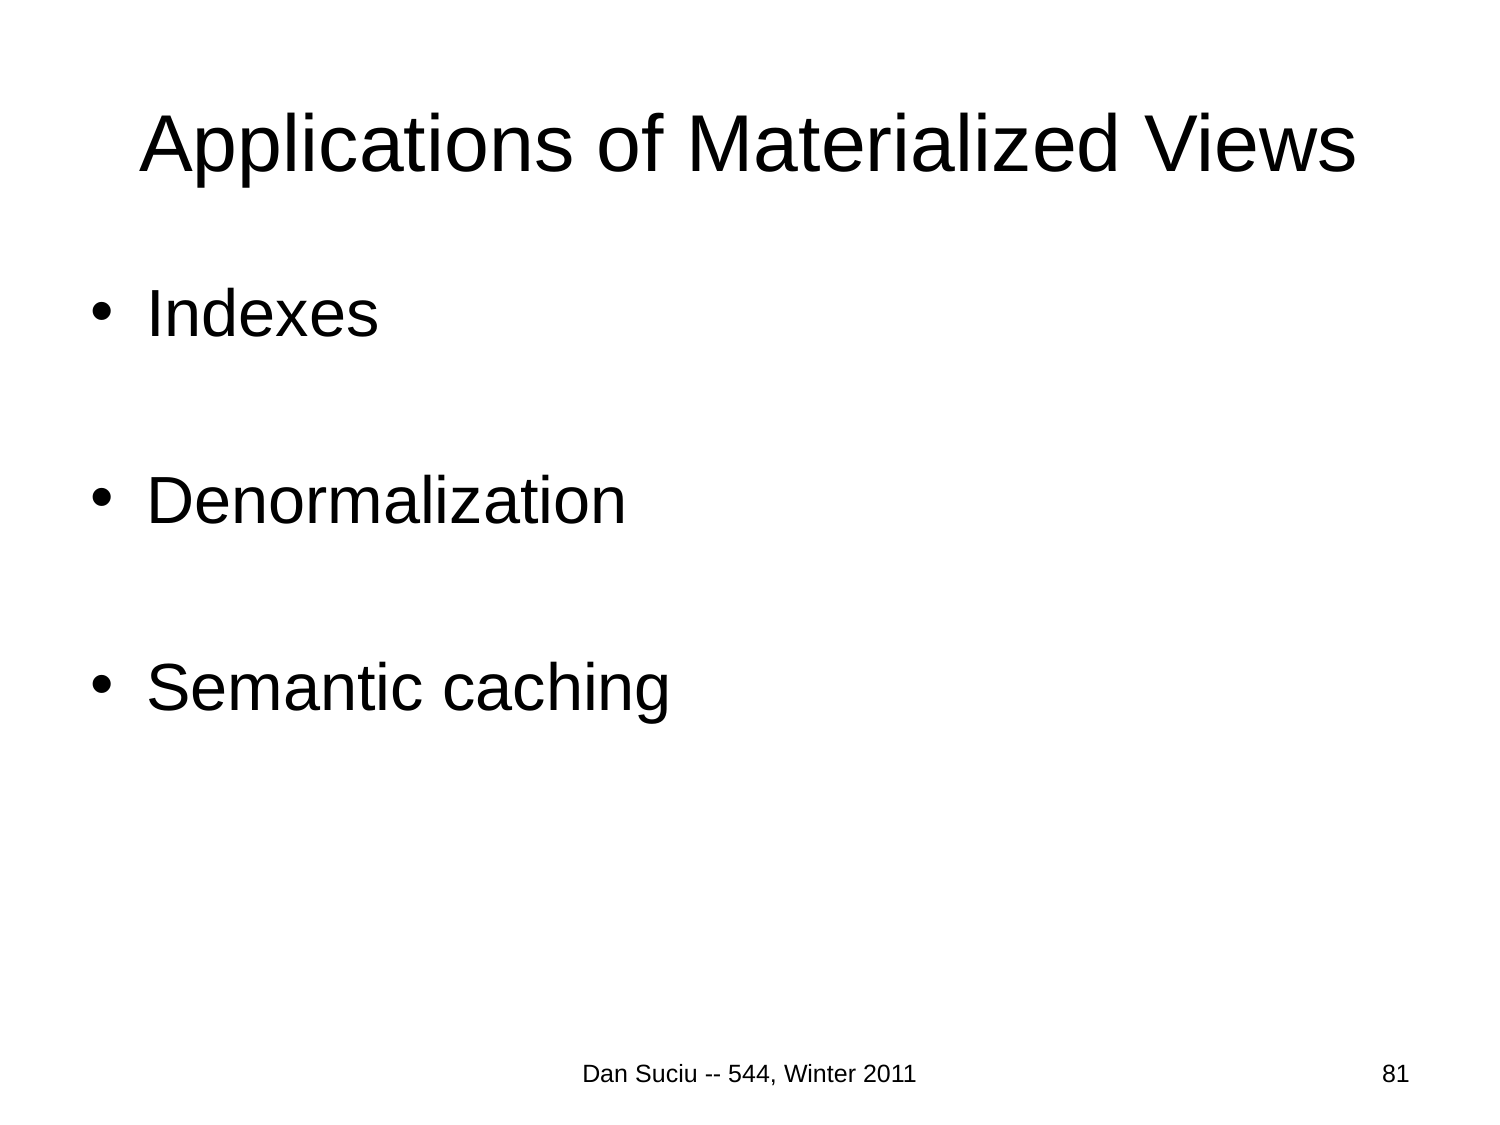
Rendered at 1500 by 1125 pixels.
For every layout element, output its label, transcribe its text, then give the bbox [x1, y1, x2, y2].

slide_number 81 [1074, 1042, 1425, 1103]
footer Dan Suciu -- 544, Winter 2011 [506, 1049, 994, 1096]
title Applications of Materialized Views [75, 45, 1425, 233]
list Indexes Denormalization Semantic caching [75, 262, 1425, 1005]
